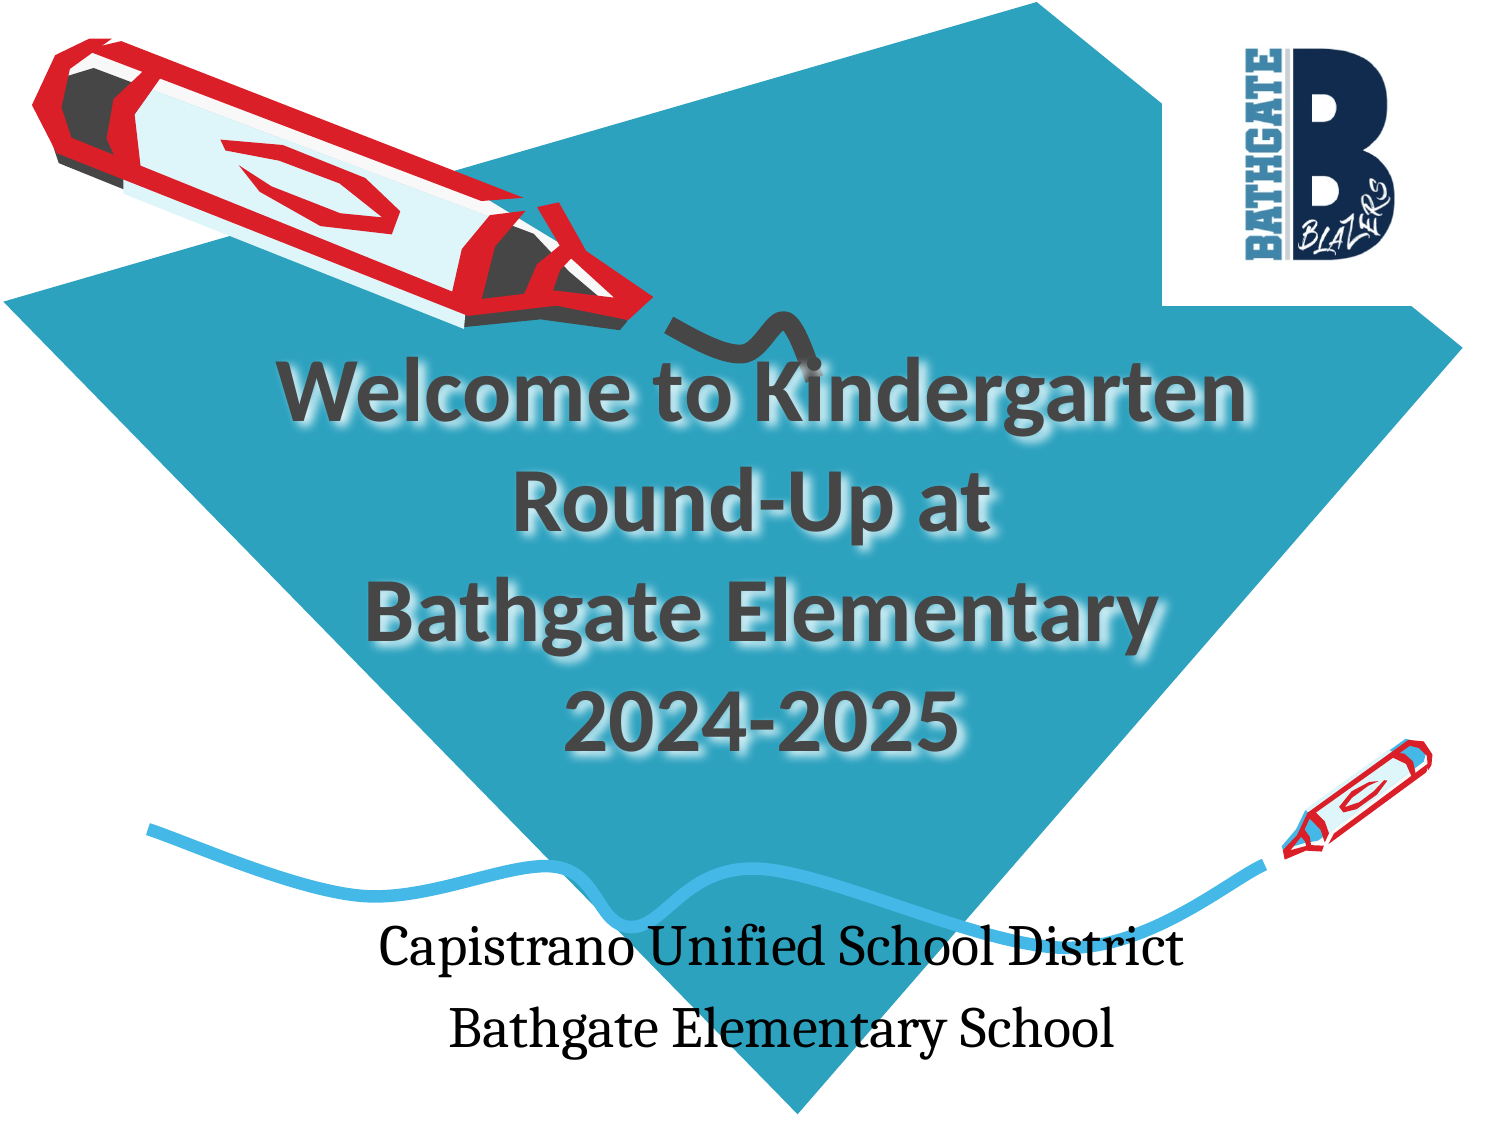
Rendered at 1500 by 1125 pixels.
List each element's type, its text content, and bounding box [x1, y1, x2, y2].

picture [1162, 12, 1456, 306]
subtitle Capistrano Unified School District Bathgate Elementary School [287, 900, 1278, 1065]
title Welcome to Kindergarten Round-Up at Bathgate Elementary 2024-2025 [237, 337, 1288, 888]
